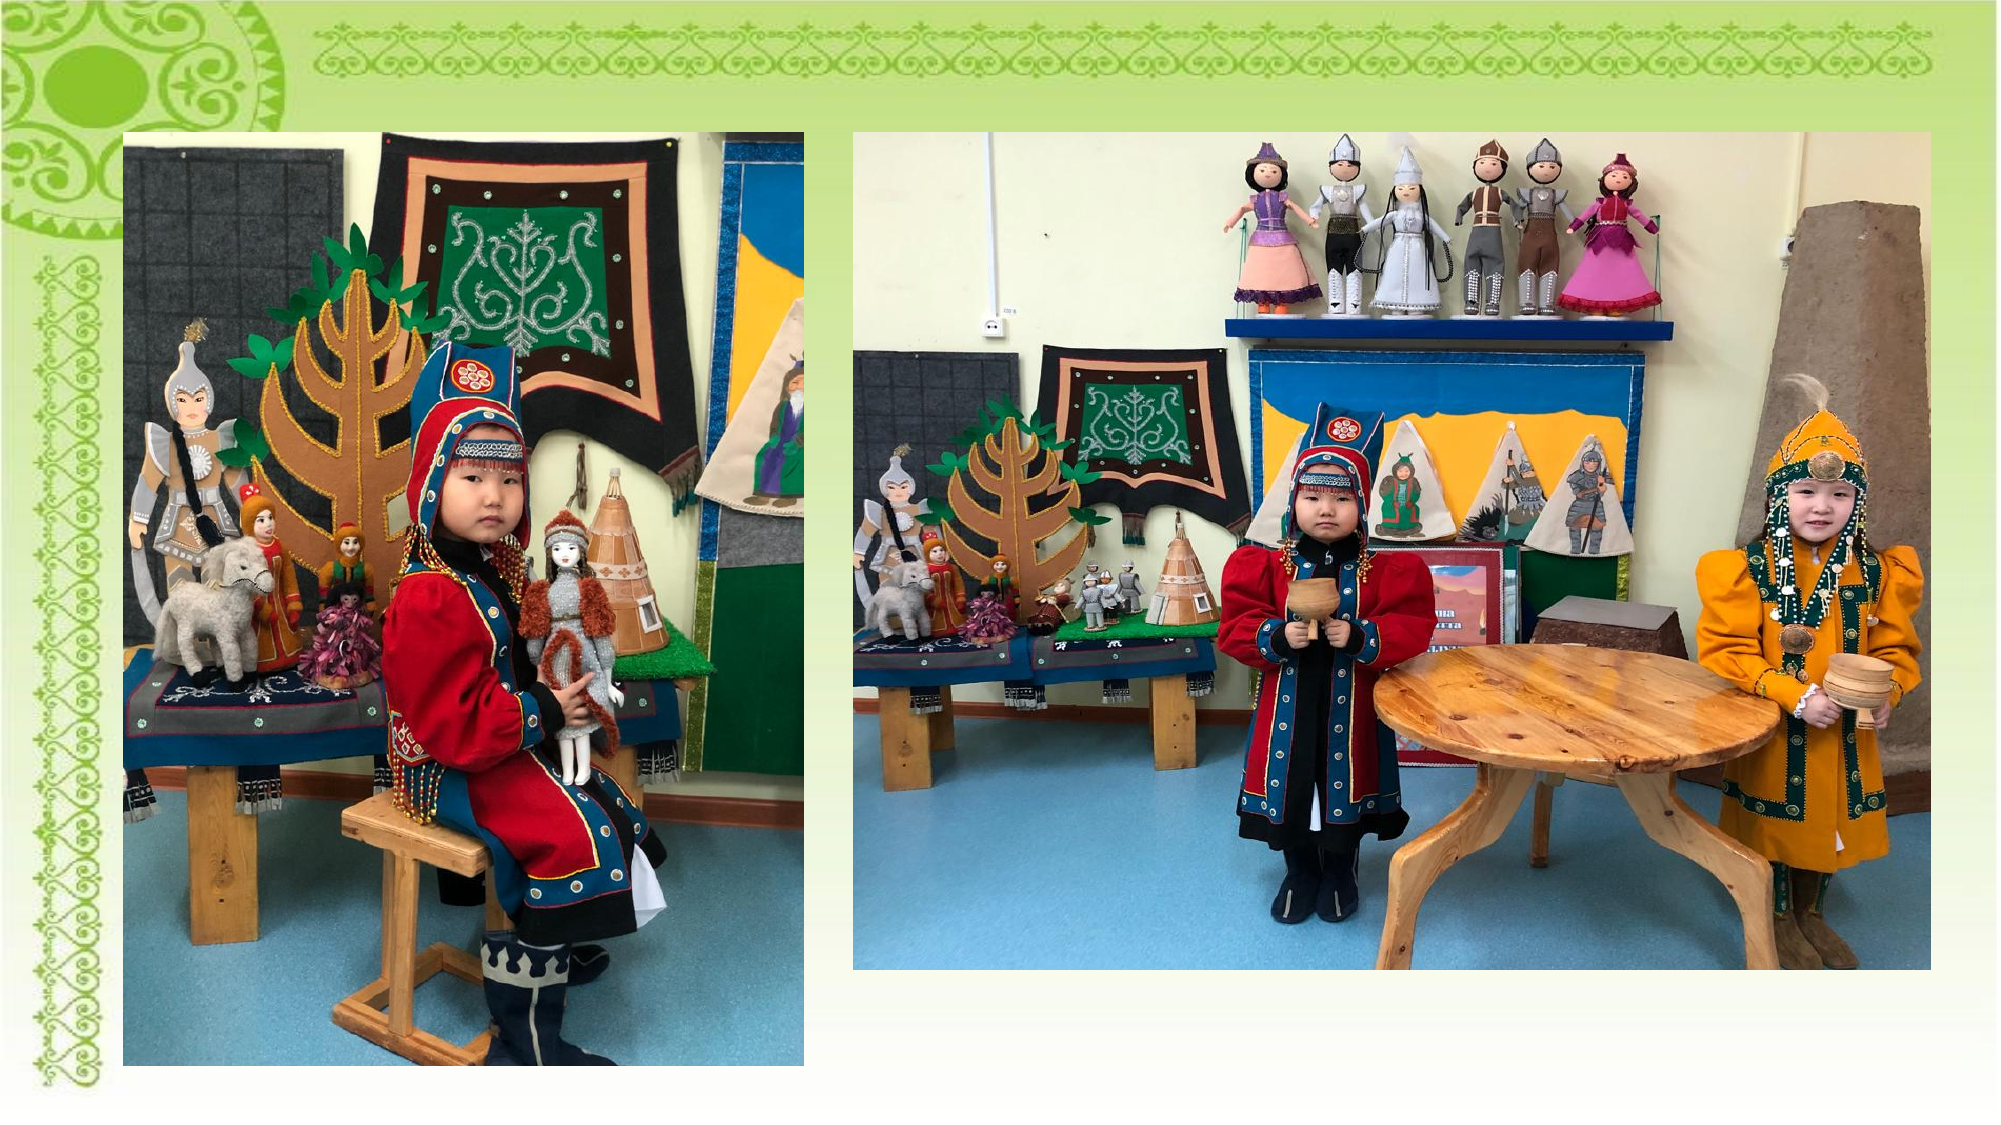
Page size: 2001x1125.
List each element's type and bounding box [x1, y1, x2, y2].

list [123, 132, 804, 1066]
picture [0, 0, 2001, 1125]
